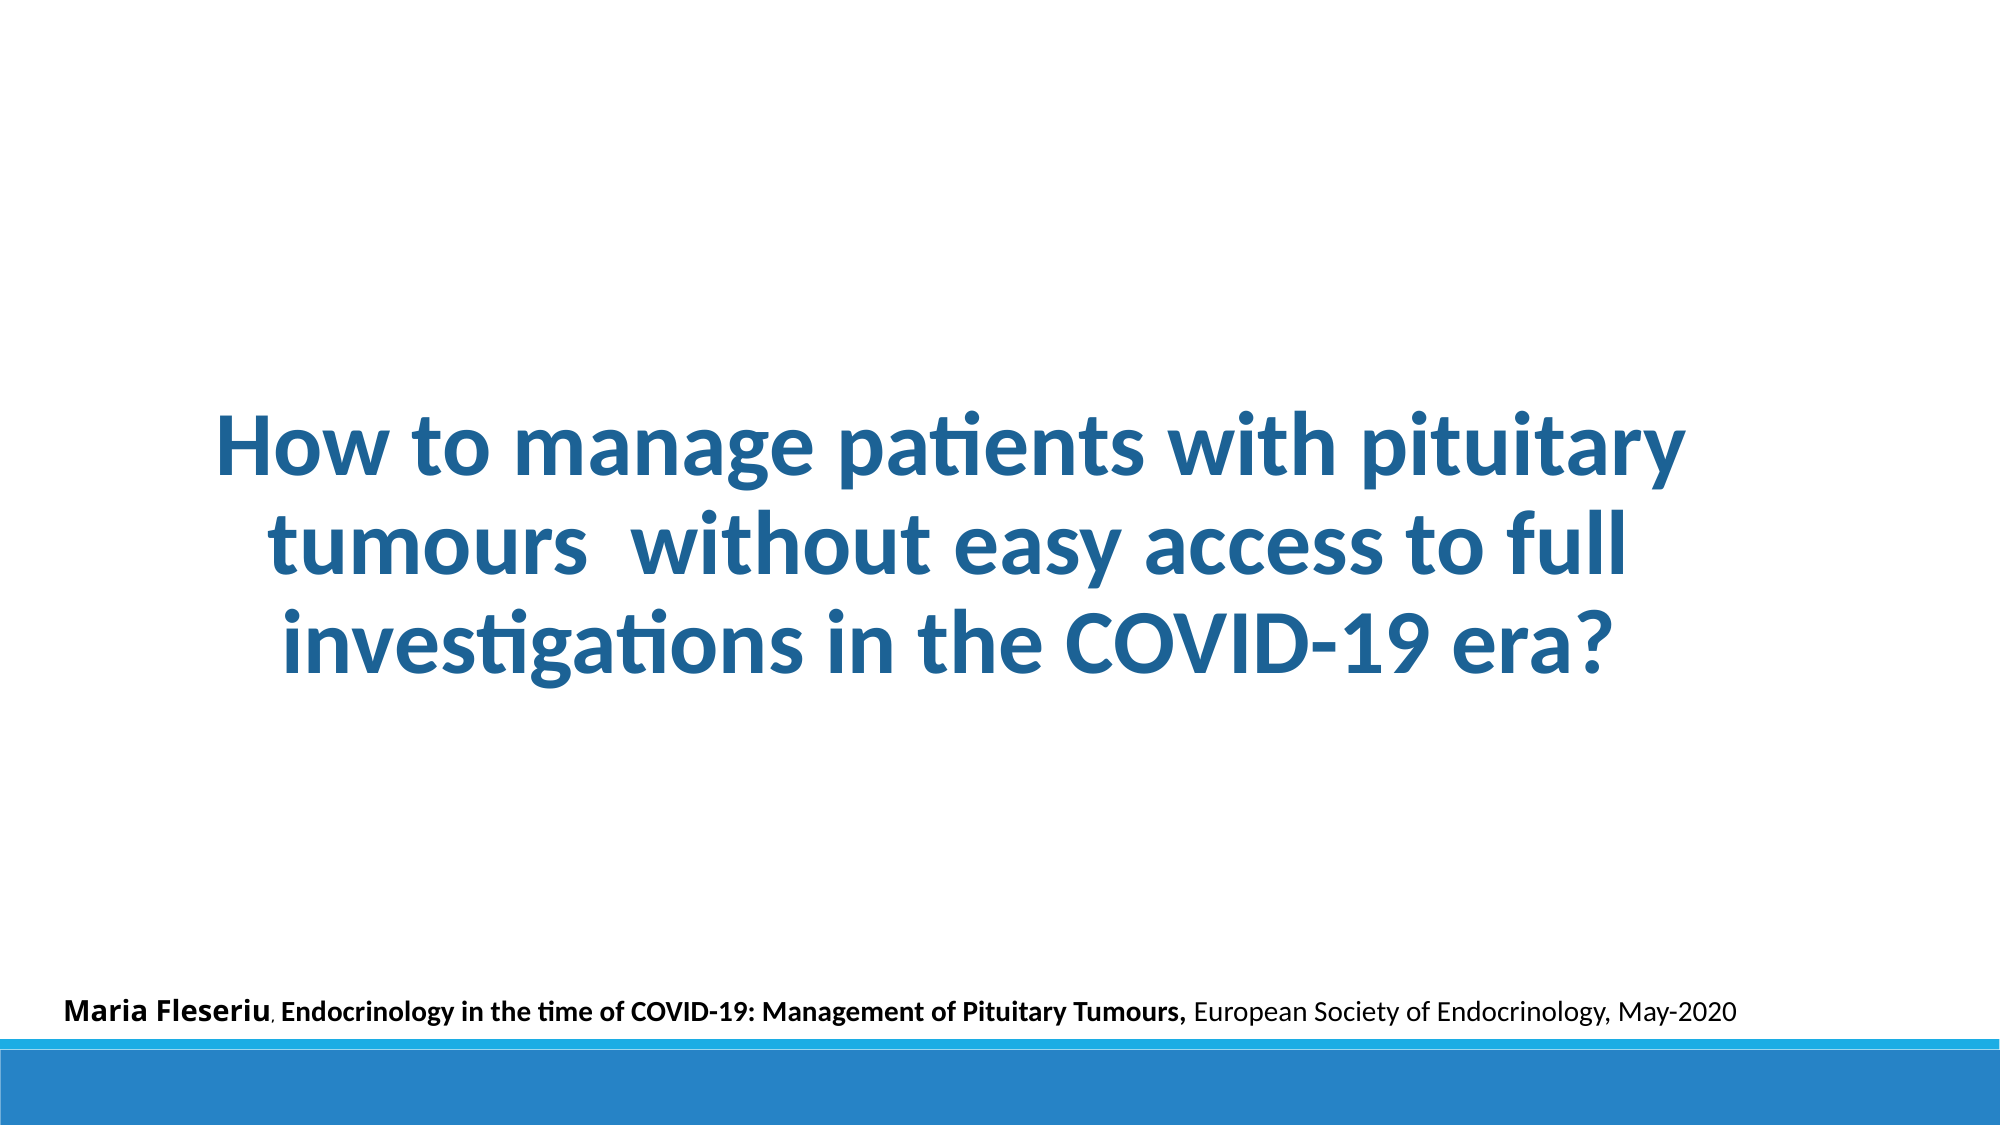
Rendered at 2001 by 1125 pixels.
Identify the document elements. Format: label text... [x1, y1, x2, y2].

text_box Maria Fleseriu, Endocrinology in the time of COVID-19: Management of Pituitary Tumours, European Society of Endocrinology, May-2020 [48, 985, 1917, 1035]
list How to manage patients with pituitary tumours without easy access to full investigations in the COVID-19 era? [48, 249, 1836, 910]
